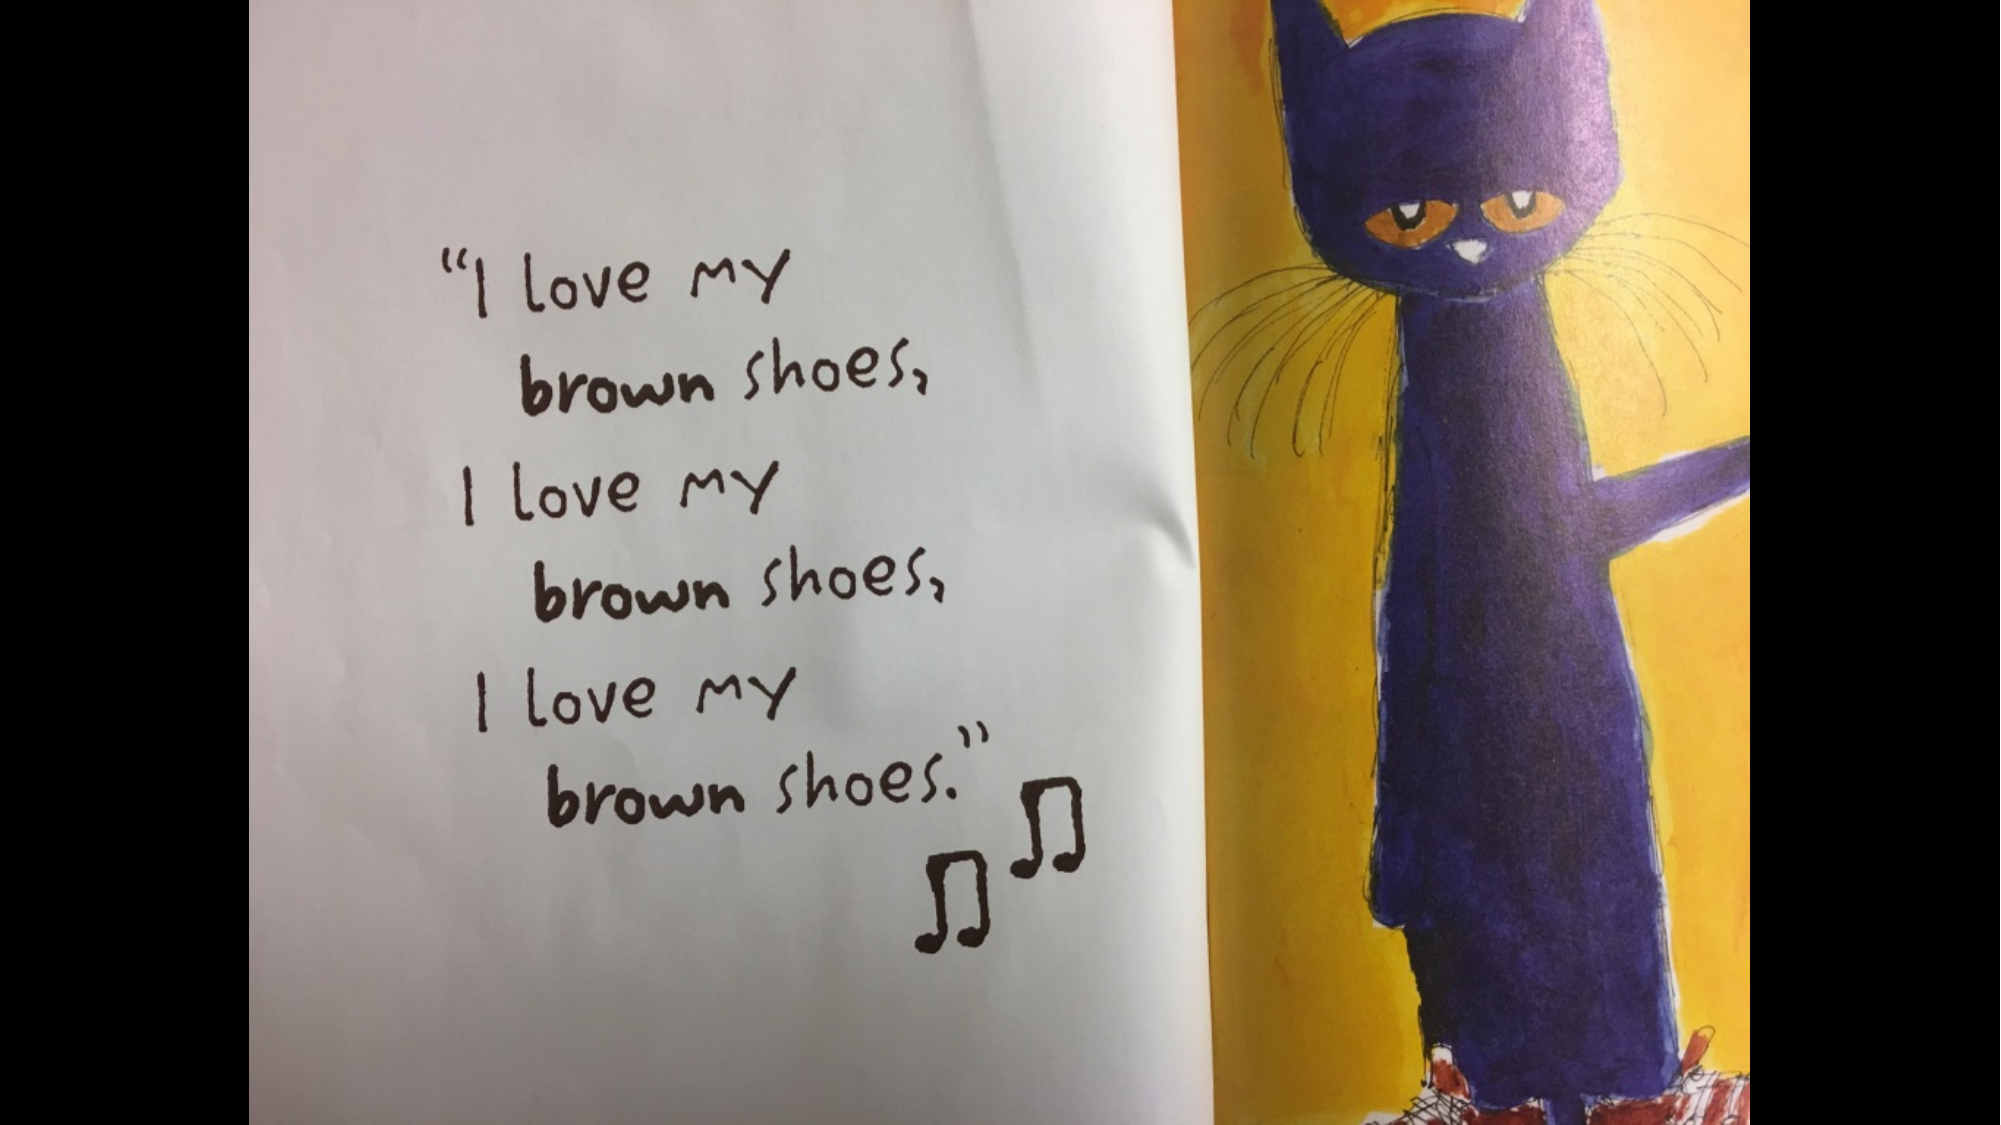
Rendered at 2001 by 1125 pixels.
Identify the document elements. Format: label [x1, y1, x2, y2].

picture [249, 0, 1750, 1125]
